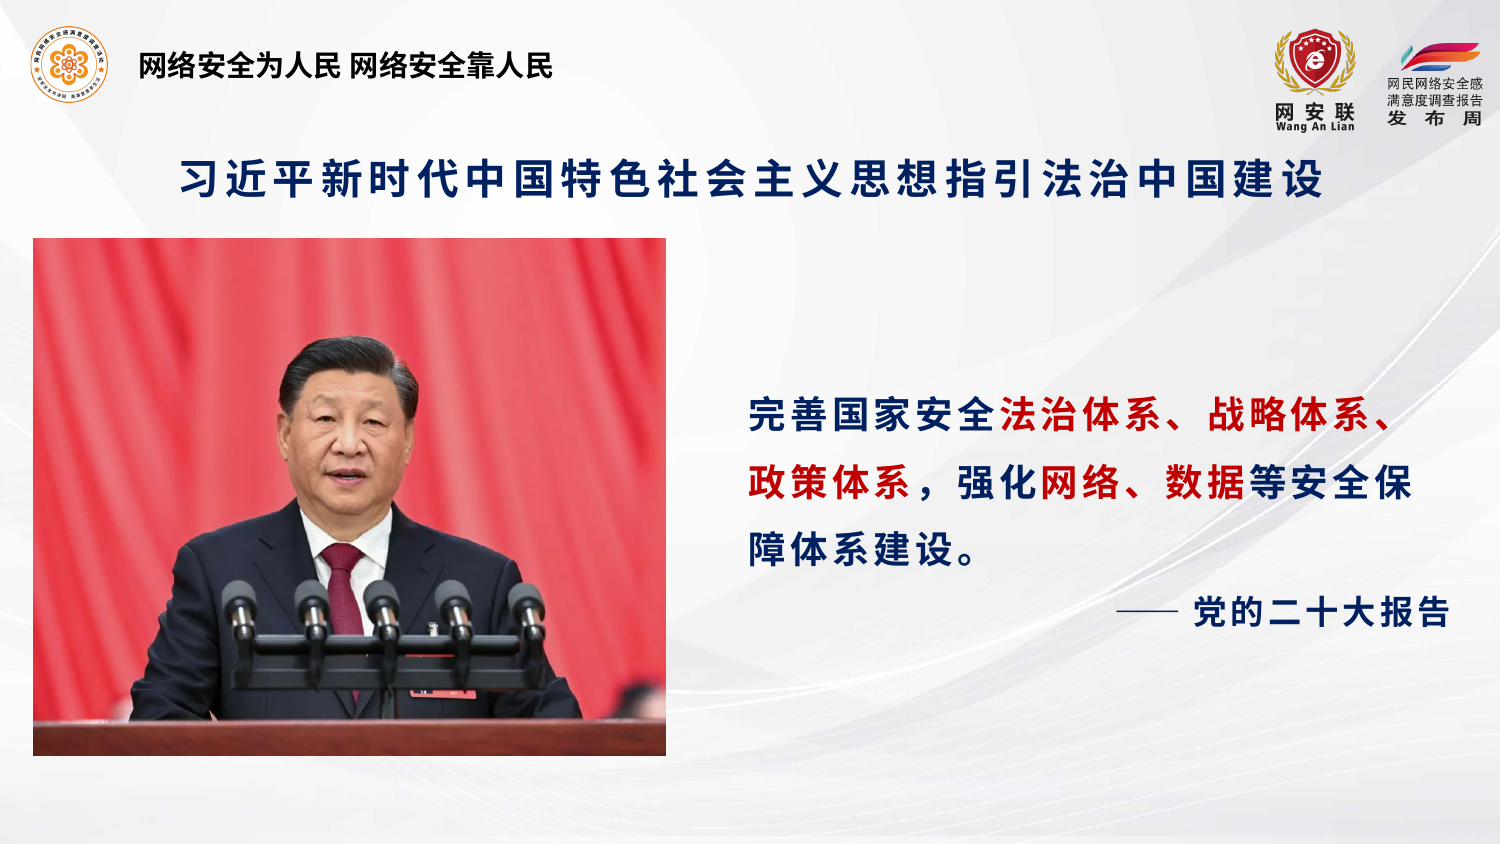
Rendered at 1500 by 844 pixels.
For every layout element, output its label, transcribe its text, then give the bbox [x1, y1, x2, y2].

text_box 完善国家安全法治体系、战略体系、政策体系，强化网络、数据等安全保障体系建设。 ——党的二十大报告 [737, 303, 1463, 691]
title 习近平新时代中国特色社会主义思想指引法治中国建设 [0, 146, 1500, 209]
picture [0, 209, 1500, 844]
picture [0, 0, 1500, 146]
